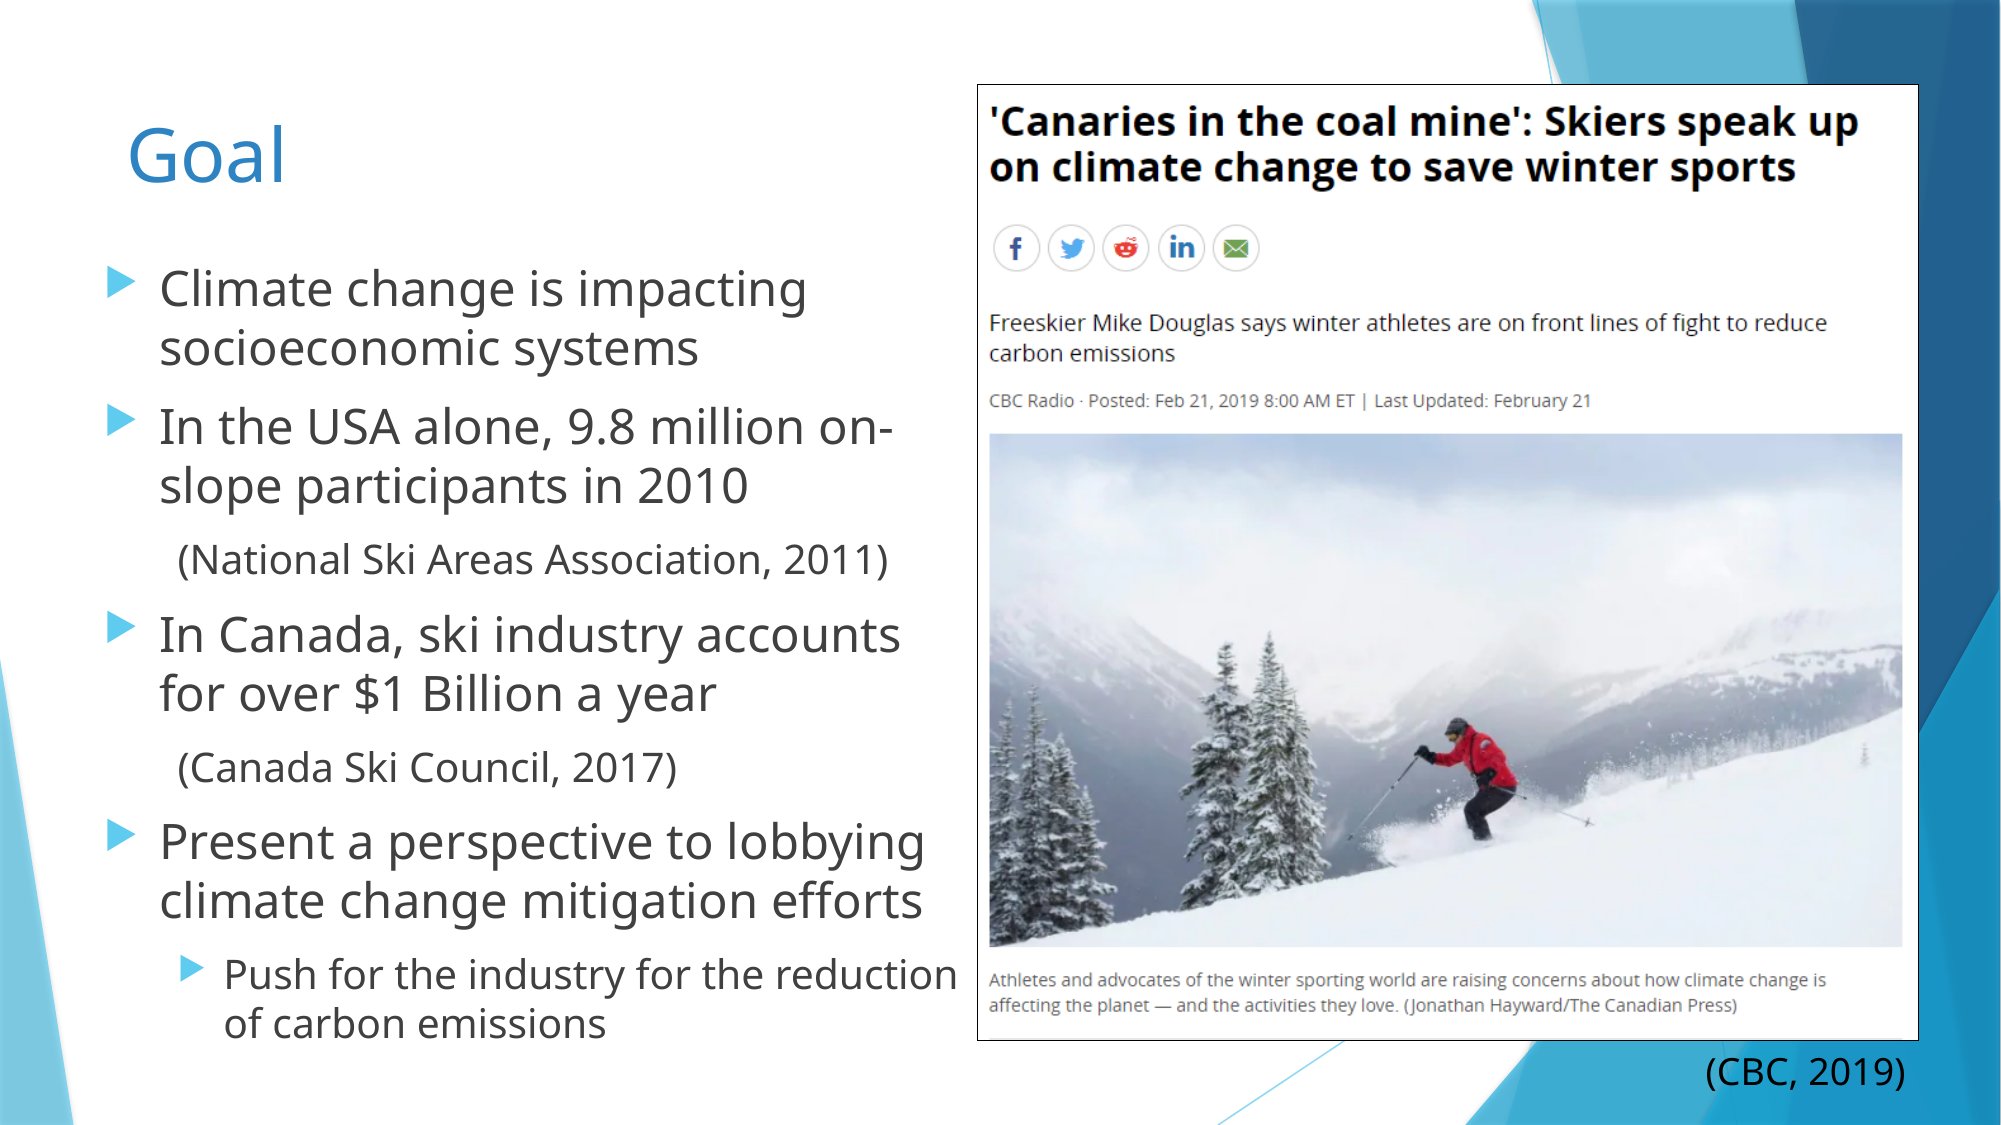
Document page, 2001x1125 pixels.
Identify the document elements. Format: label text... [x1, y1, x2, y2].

list Climate change is impacting socioeconomic systems In the USA alone, 9.8 million on-slope participants in 2010 (National Ski Areas Association, 2011) In Canada, ski industry accounts for over $1 Billion a year (Canada Ski Council, 2017) Present a perspective to lobbying climate change mitigation efforts Push for the industry for the reduction of carbon emissions [88, 250, 978, 1056]
picture [977, 83, 1920, 1041]
text_box (CBC, 2019) [1690, 1040, 2000, 1101]
title Goal [111, 99, 972, 250]
